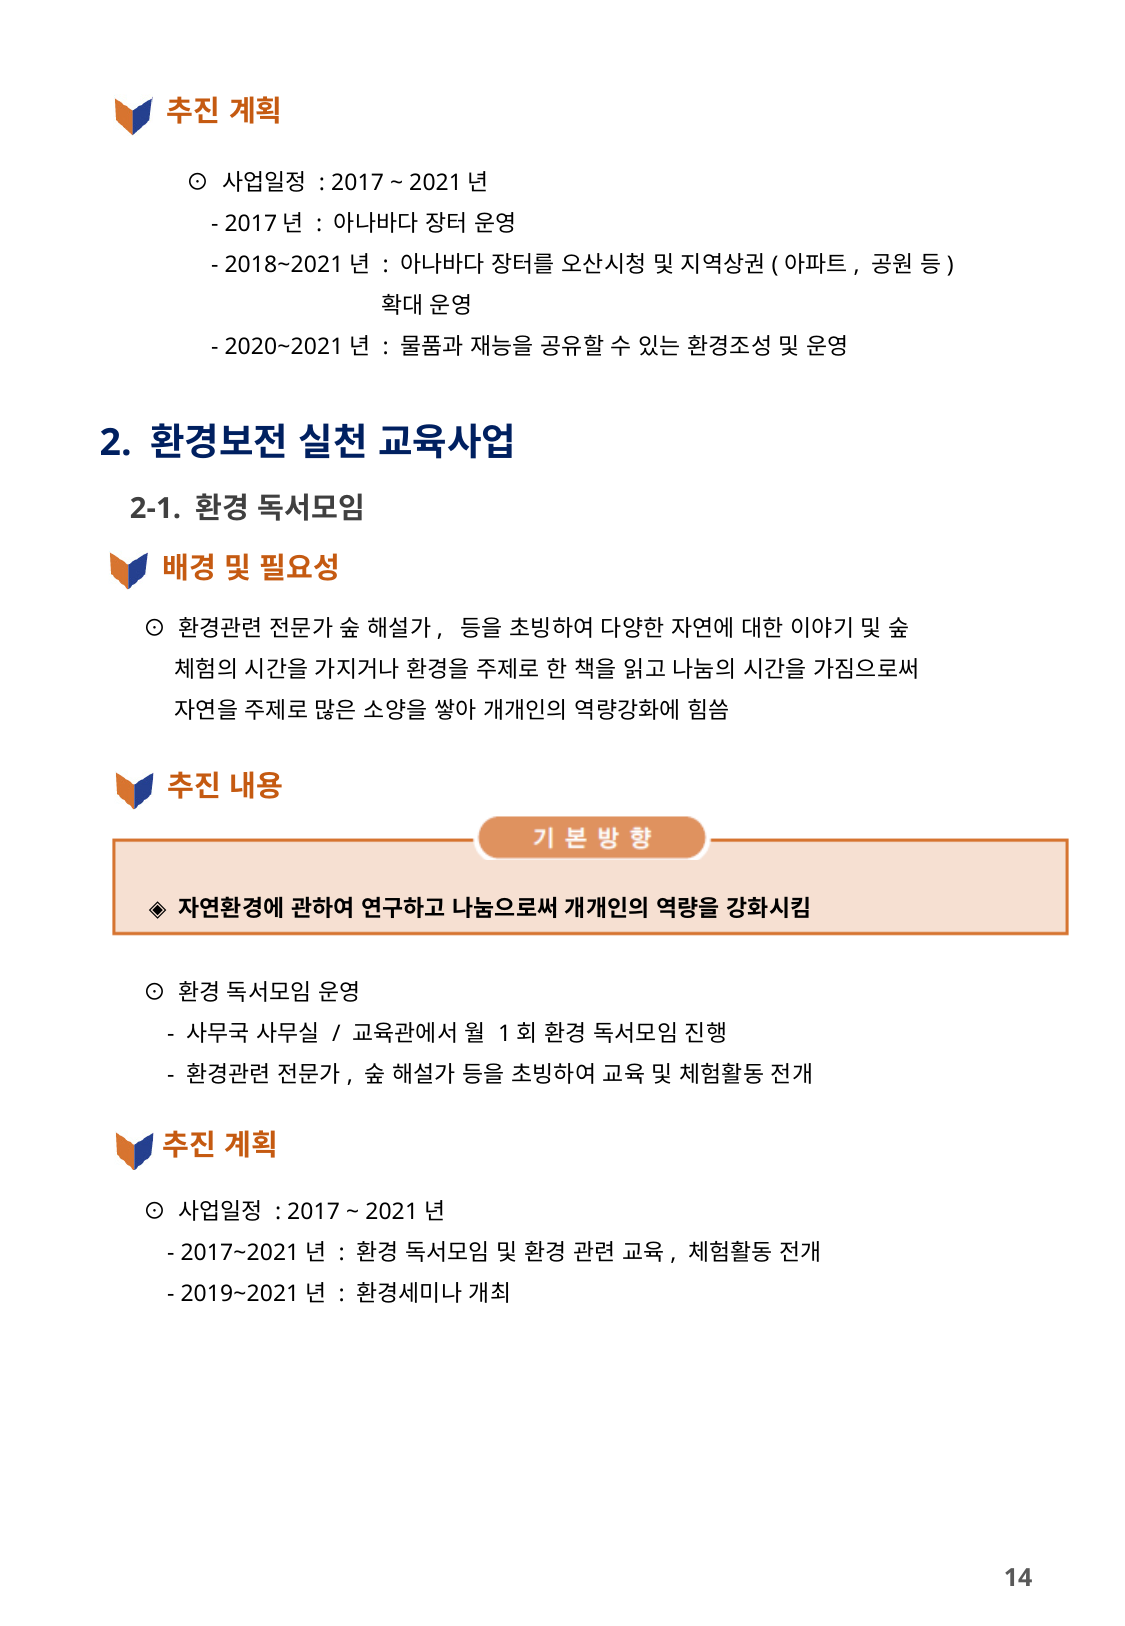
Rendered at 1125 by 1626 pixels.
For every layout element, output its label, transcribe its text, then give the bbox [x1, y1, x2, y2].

text_box 14 [963, 1554, 1048, 1599]
text_box 배경 및 필요성 [147, 542, 1043, 592]
text_box 2-1. 환경 독서모임 [115, 481, 891, 532]
text_box 추진 내용 [152, 760, 1048, 810]
picture [114, 770, 154, 810]
text_box ⊙ 환경 독서모임 운영 - 사무국 사무실 / 교육관에서 월 1회 환경 독서모임 진행 - 환경관련 전문가, 숲 해설가 등을 초빙하여 교육 및 체험활동 전개 [128, 956, 1004, 1130]
text_box 2. 환경보전 실천 교육사업 [84, 410, 860, 471]
picture [108, 550, 148, 590]
text_box ⊙ 사업일정 : 2017 ~ 2021년 - 2017~2021년 : 환경 독서모임 및 환경 관련 교육, 체험활동 전개 - 2019~2021년 : 환경세미나 개최 [128, 1175, 1004, 1314]
text_box ⊙ 환경관련 전문가 숲 해설가, 등을 초빙하여 다양한 자연에 대한 이야기 및 숲 체험의 시간을 가지거나 환경을 주제로 한 책을 읽고 나눔의 시간을 가짐으로써 자연을 주제로 많은 소양을 쌓아 개개인의 역량강화에 힘씀 [128, 592, 1004, 731]
picture [108, 812, 1072, 937]
text_box ⊙ 사업일정 : 2017 ~ 2021년 - 2017년 : 아나바다 장터 운영 - 2018~2021년 : 아나바다 장터를 오산시청 및 지역상권(아파트, 공원 등) 확대 운영 - 2020~2021년 : 물품과 재능을 공유할 수 있는 환경조성 및 운영 [172, 146, 1048, 408]
text_box 추진 계획 [152, 84, 1047, 135]
picture [113, 94, 153, 136]
text_box 추진 계획 [147, 1119, 1043, 1169]
picture [114, 1130, 154, 1170]
